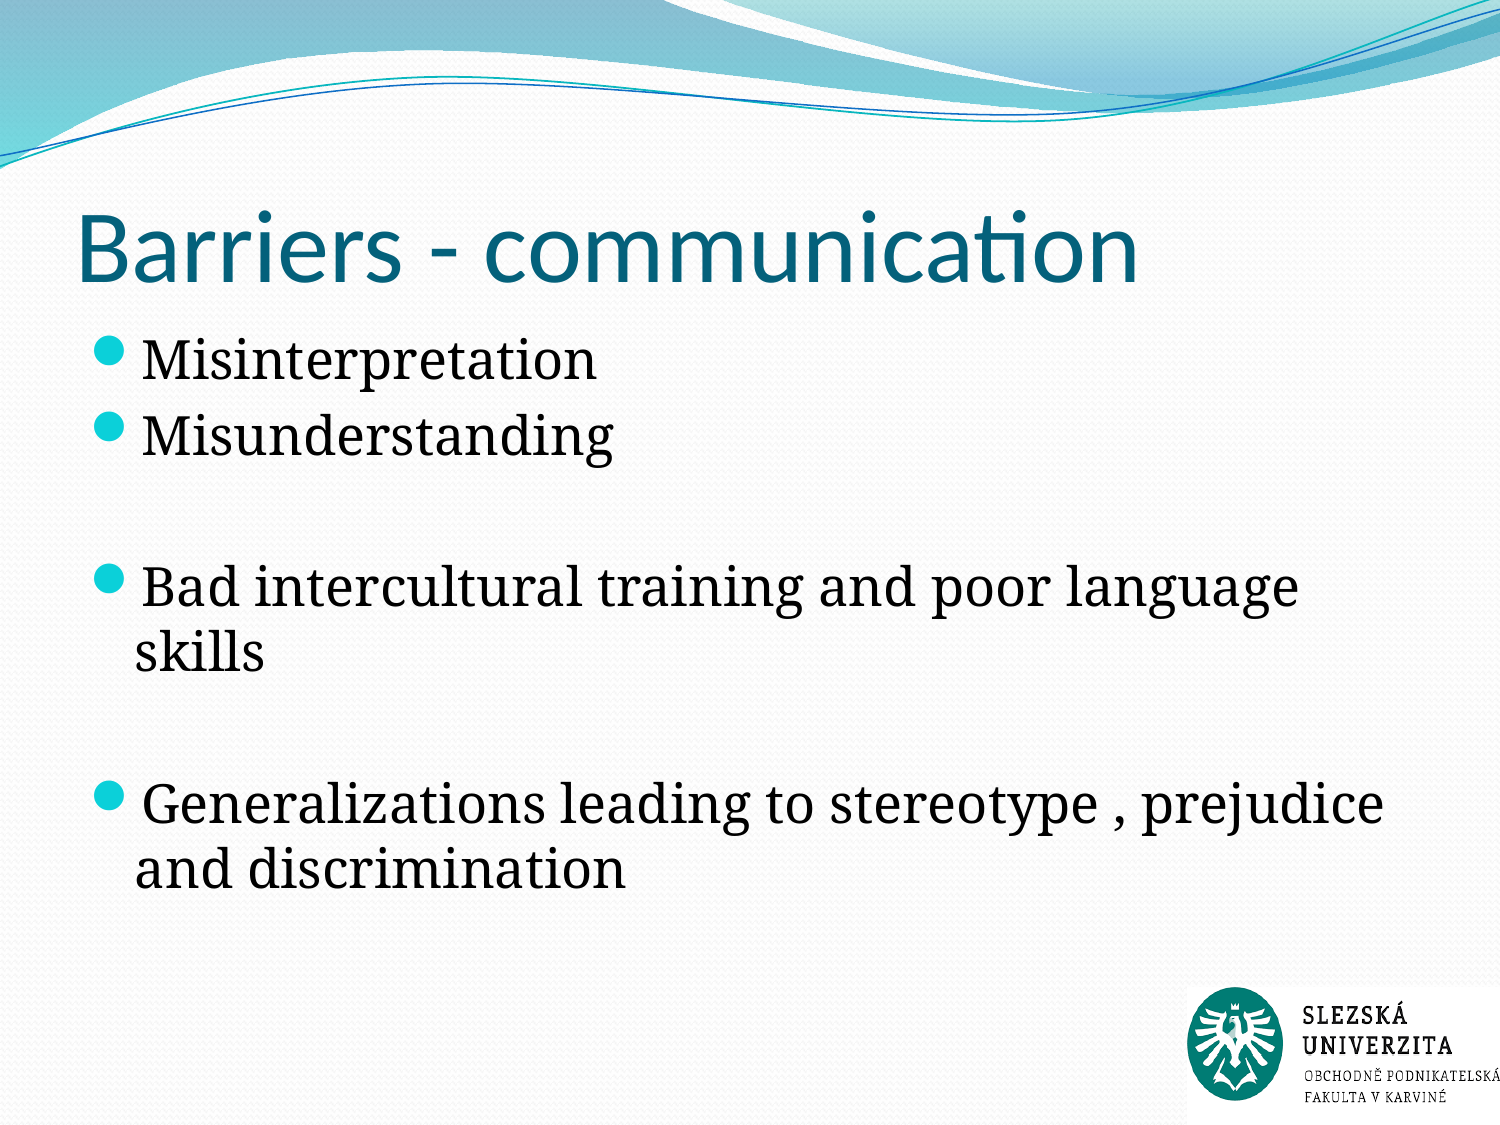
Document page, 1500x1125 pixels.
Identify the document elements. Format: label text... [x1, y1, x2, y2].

picture [1186, 987, 1500, 1125]
list Misinterpretation Misunderstanding Bad intercultural training and poor language skills Generalizations leading to stereotype , prejudice and discrimination [75, 317, 1425, 1038]
title Barriers - communication [75, 115, 1425, 303]
